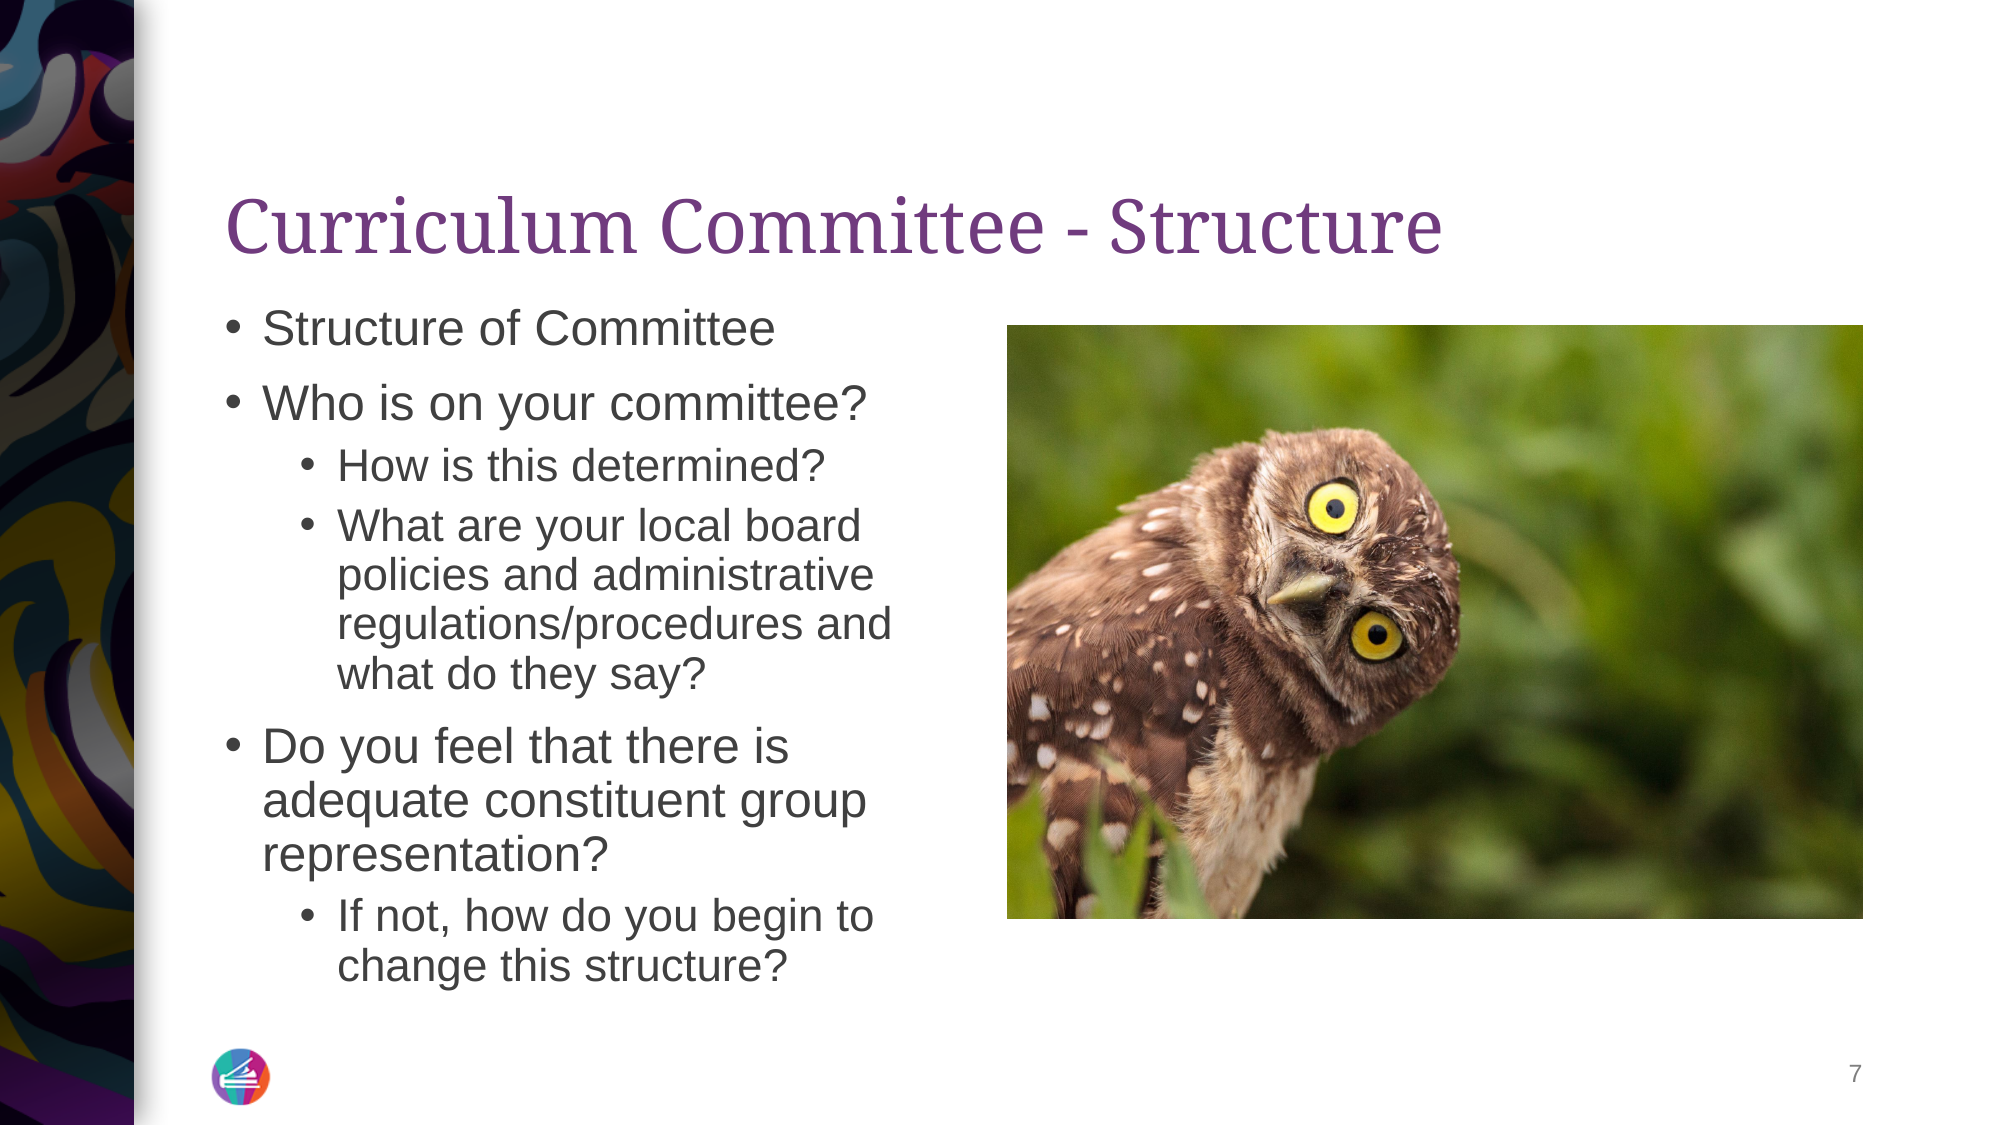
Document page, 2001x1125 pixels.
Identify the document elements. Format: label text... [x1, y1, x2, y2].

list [1007, 325, 1863, 919]
list Structure of Committee Who is on your committee? How is this determined? What are your local board policies and administrative regulations/procedures and what do they say? Do you feel that there is adequate constituent group representation? If not, how do you begin to change this structure? [209, 294, 1018, 1016]
slide_number 7 [1712, 1042, 1863, 1103]
picture [0, 0, 134, 1125]
picture [209, 1046, 272, 1108]
title Curriculum Committee - Structure [209, 59, 1858, 278]
